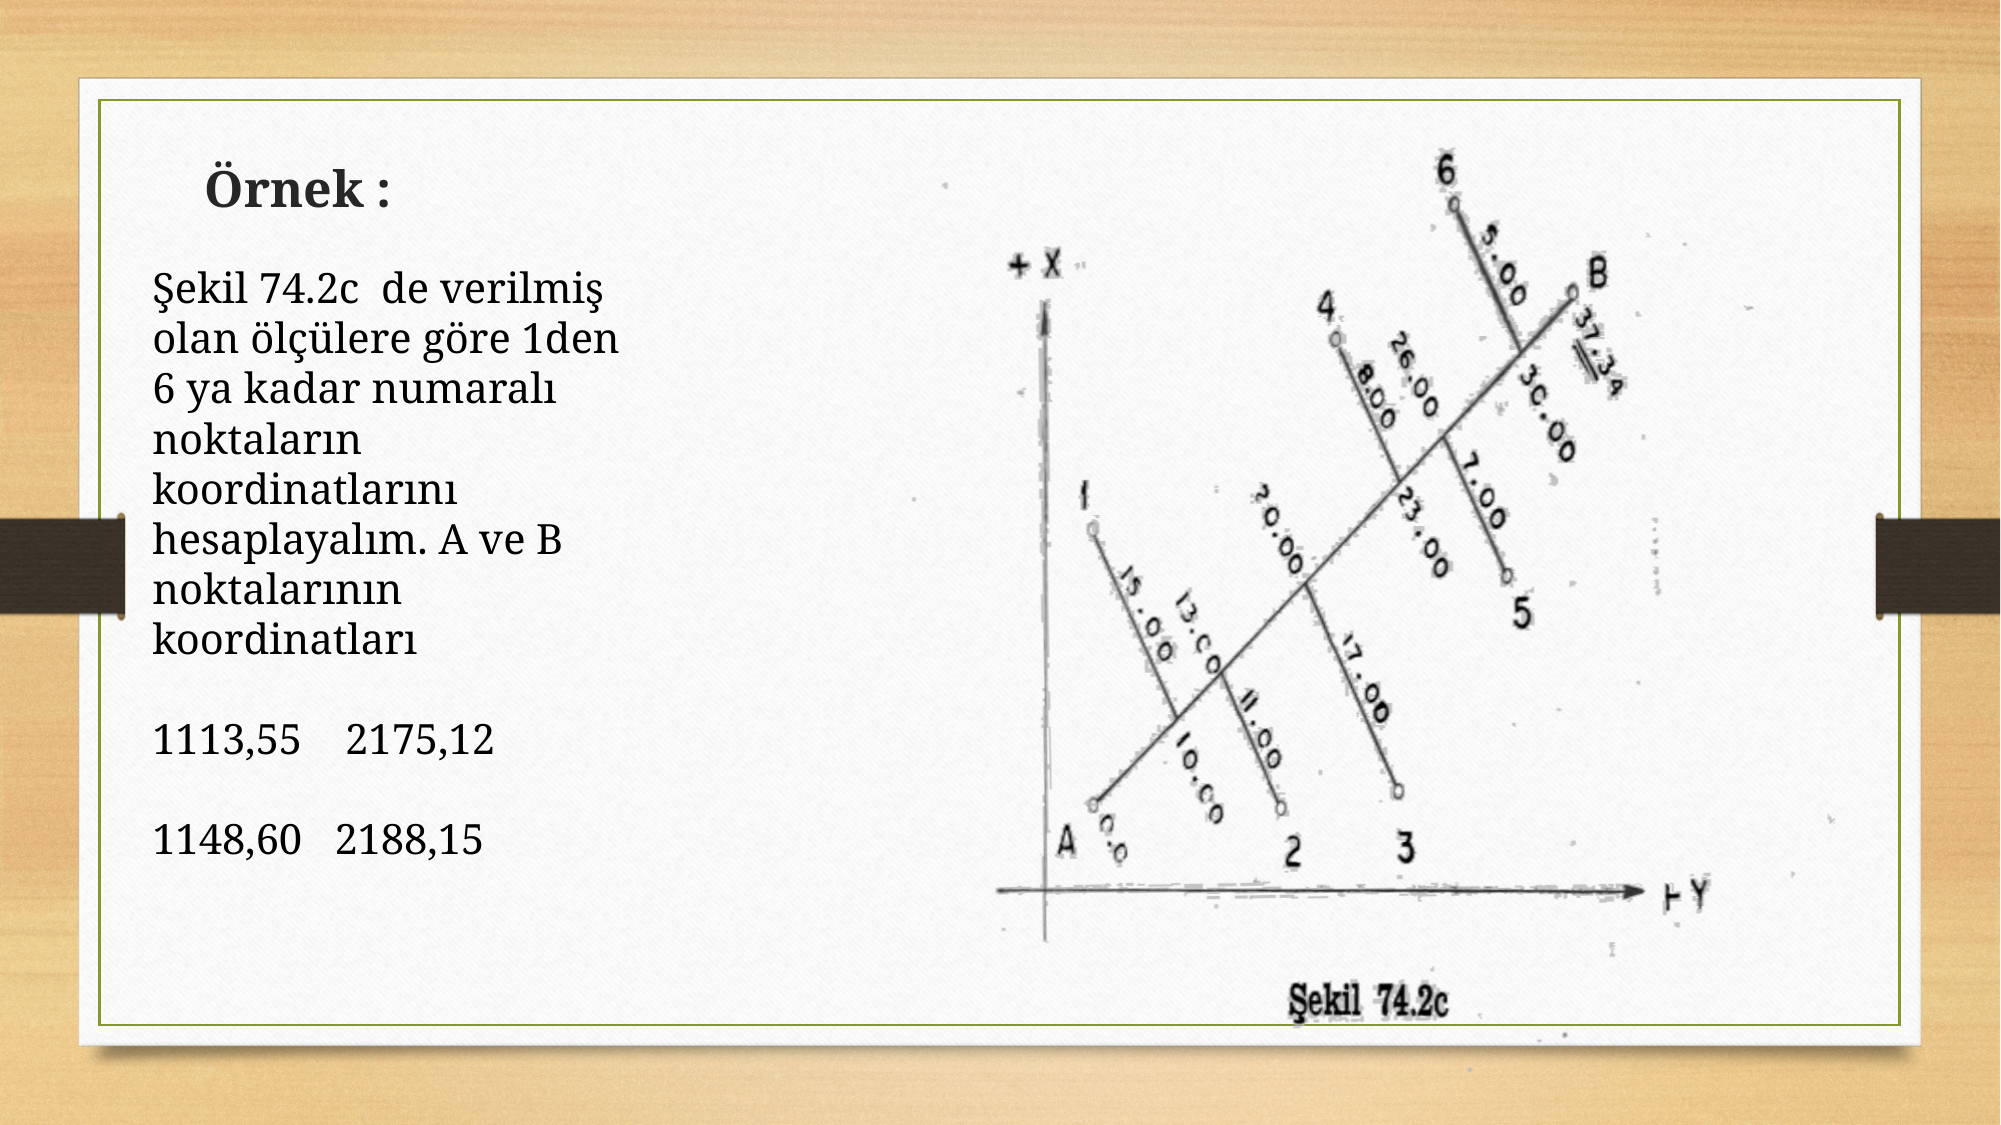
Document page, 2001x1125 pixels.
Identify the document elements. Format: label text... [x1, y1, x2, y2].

picture [0, 0, 2001, 1125]
list Örnek : [189, 149, 822, 993]
